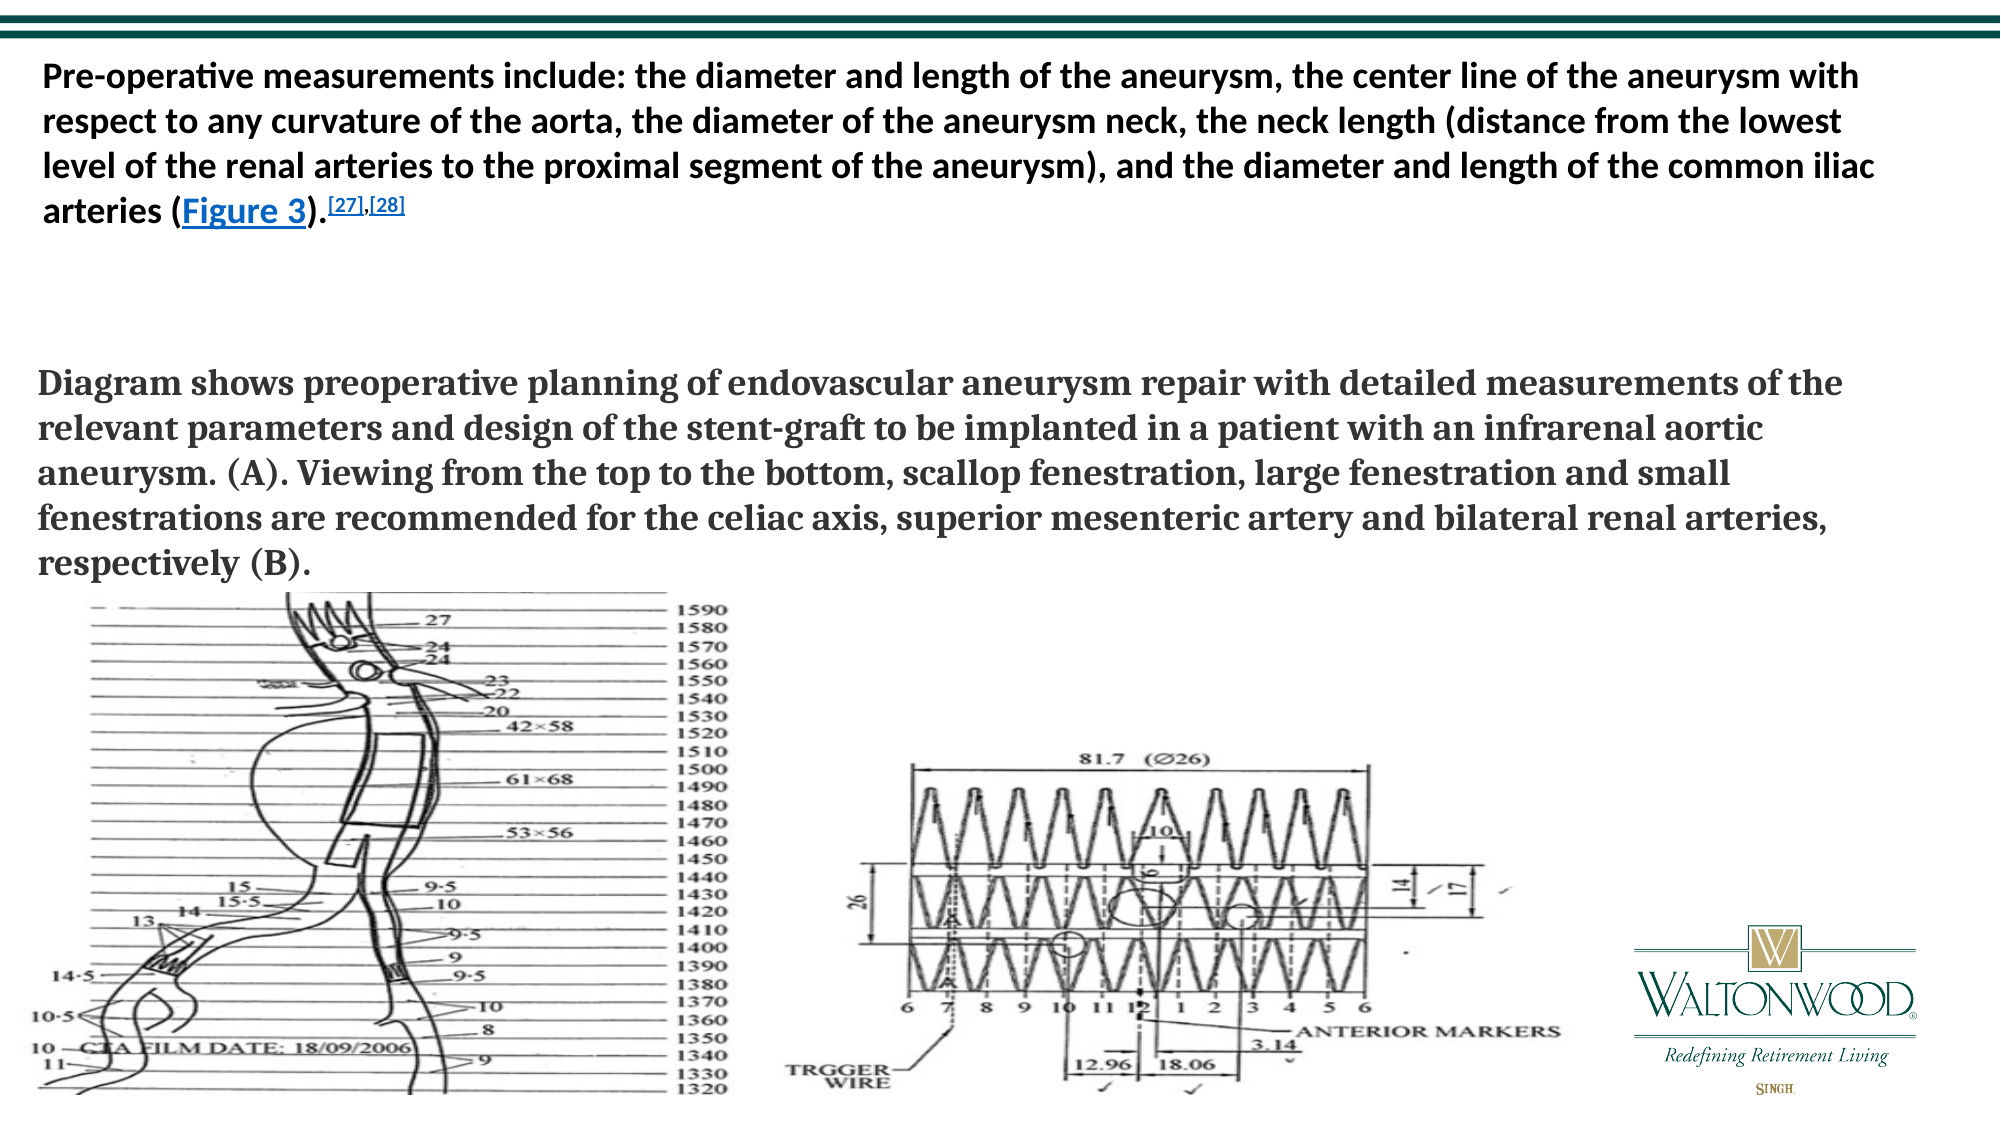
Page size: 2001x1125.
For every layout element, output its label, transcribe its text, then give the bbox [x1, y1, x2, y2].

picture [1633, 925, 1917, 1095]
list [22, 592, 1569, 1095]
text_box Pre-operative measurements include: the diameter and length of the aneurysm, the center line of the aneurysm with respect to any curvature of the aorta, the diameter of the aneurysm neck, the neck length (distance from the lowest level of the renal arteries to the proximal segment of the aneurysm), and the diameter and length of the common iliac arteries (Figure 3).[27],[28] [27, 43, 1927, 326]
text_box Diagram shows preoperative planning of endovascular aneurysm repair with detailed measurements of the relevant parameters and design of the stent-graft to be implanted in a patient with an infrarenal aortic aneurysm. (A). Viewing from the top to the bottom, scallop fenestration, large fenestration and small fenestrations are recommended for the celiac axis, superior mesenteric artery and bilateral renal arteries, respectively (B). [22, 350, 1967, 591]
text_box [0, 30, 2000, 39]
text_box [0, 14, 2000, 24]
